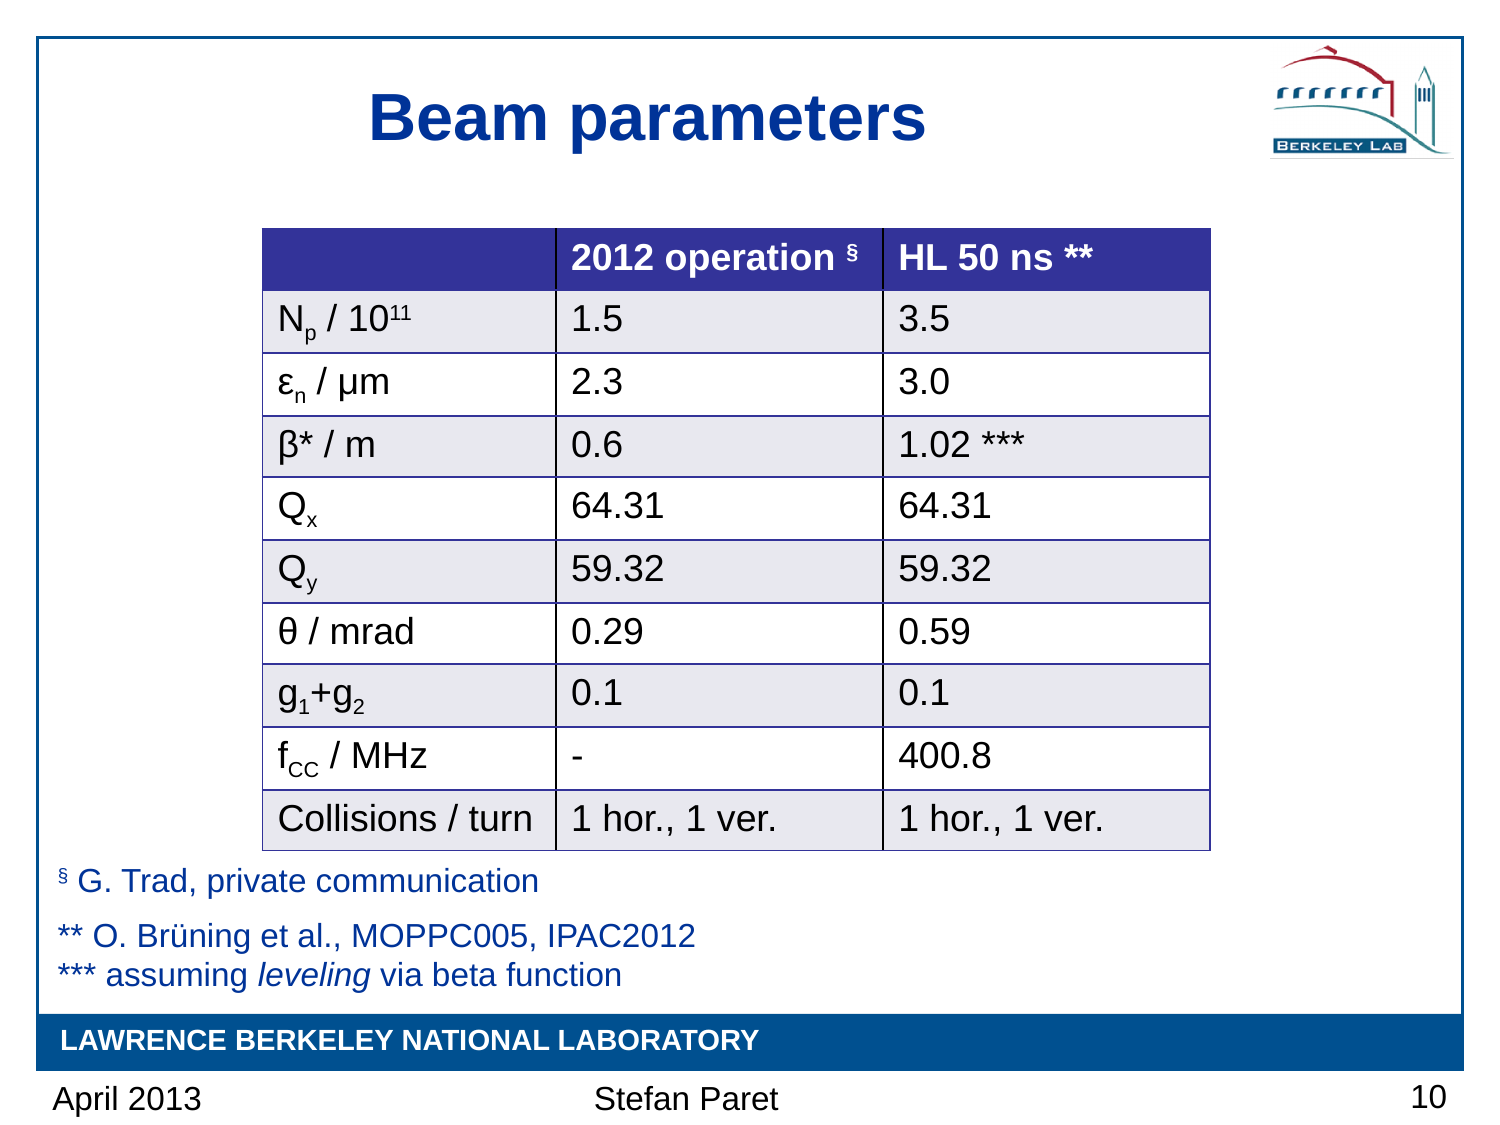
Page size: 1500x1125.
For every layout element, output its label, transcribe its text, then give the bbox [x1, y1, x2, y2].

table_cell 1 hor., 1 ver. [884, 791, 1209, 843]
table_cell 2.3 [557, 354, 882, 415]
table_cell 3.5 [884, 291, 1209, 352]
text_box § G. Trad, private communication ** O. Brüning et al., MOPPC005, IPAC2012 *** assuming leveling via beta function [42, 843, 1451, 1001]
table_cell εn / μm [263, 354, 555, 415]
table_cell Qy [263, 541, 555, 602]
table_cell g1+g2 [263, 665, 555, 726]
table_cell fCC / MHz [263, 728, 555, 789]
table_cell Qx [263, 478, 555, 539]
table_cell θ / mrad [263, 604, 555, 663]
table_cell 64.31 [884, 478, 1209, 539]
table_cell 59.32 [557, 541, 882, 602]
table_header HL 50 ns ** [884, 230, 1209, 289]
footer Stefan Paret [350, 1069, 1149, 1125]
table_cell 3.0 [884, 354, 1209, 415]
table_cell Np / 1011 [263, 291, 555, 352]
picture [1270, 43, 1458, 163]
table_cell 1.5 [557, 291, 882, 352]
table_cell 0.6 [557, 417, 882, 476]
table_cell 0.1 [557, 665, 882, 726]
table_cell 59.32 [884, 541, 1209, 602]
table_cell 400.8 [884, 728, 1209, 789]
table_cell 1.02 *** [884, 417, 1209, 476]
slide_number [37, 1069, 350, 1125]
table_cell β* / m [263, 417, 555, 476]
title Beam parameters [48, 44, 1248, 183]
table_cell 1 hor., 1 ver. [557, 791, 882, 843]
table_cell 0.59 [884, 604, 1209, 663]
table_cell 0.1 [884, 665, 1209, 726]
table_cell 0.29 [557, 604, 882, 663]
table_cell Collisions / turn [263, 791, 555, 843]
table_header 2012 operation § [557, 230, 882, 289]
table_cell - [557, 728, 882, 789]
table_header [263, 230, 555, 289]
table_cell 64.31 [557, 478, 882, 539]
slide_number 10 [1149, 1067, 1463, 1125]
